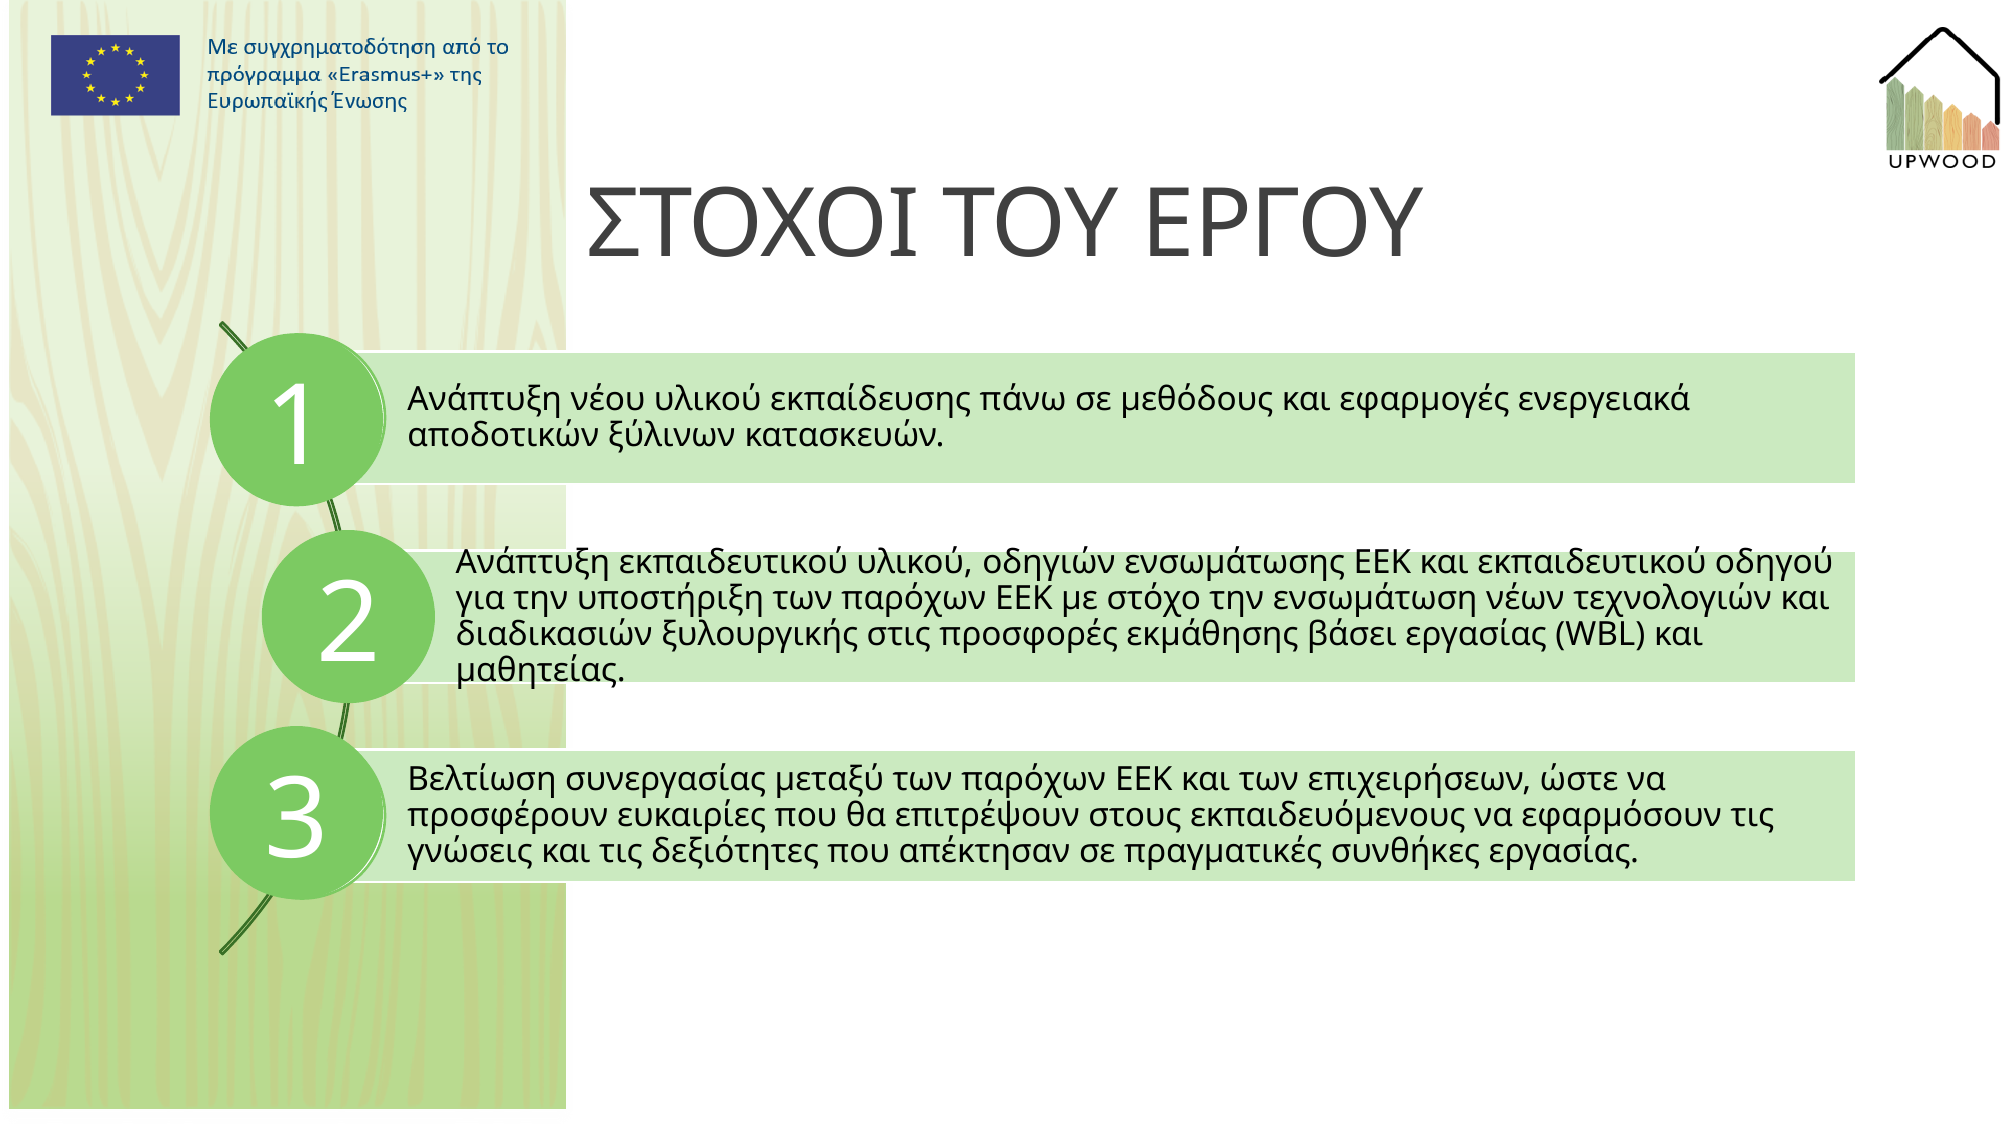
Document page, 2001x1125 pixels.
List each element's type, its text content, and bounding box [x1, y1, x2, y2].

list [209, 284, 1866, 949]
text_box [209, 332, 436, 900]
title ΣΤΟΧΟΙ ΤΟΥ ΕΡΓΟΥ [180, 47, 1830, 285]
picture [0, 0, 2001, 1125]
